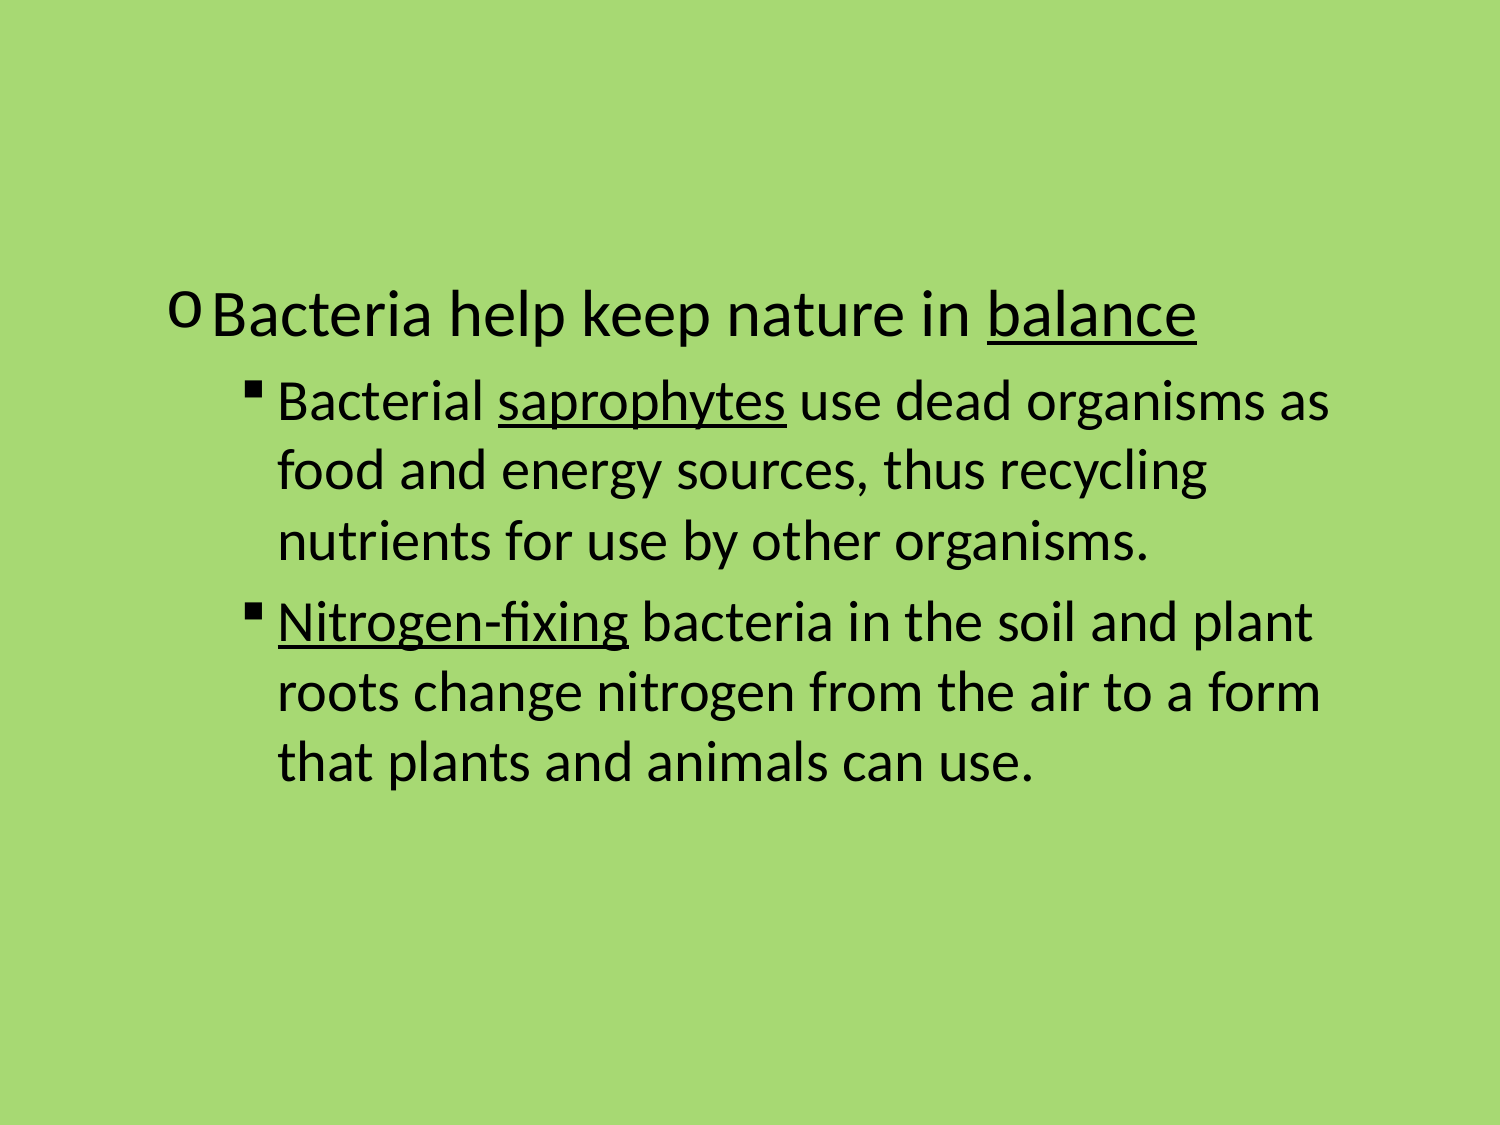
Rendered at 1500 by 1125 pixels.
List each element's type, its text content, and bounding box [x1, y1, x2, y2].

list Bacteria help keep nature in balance Bacterial saprophytes use dead organisms as food and energy sources, thus recycling nutrients for use by other organisms. Nitrogen-fixing bacteria in the soil and plant roots change nitrogen from the air to a form that plants and animals can use. [75, 262, 1425, 1005]
